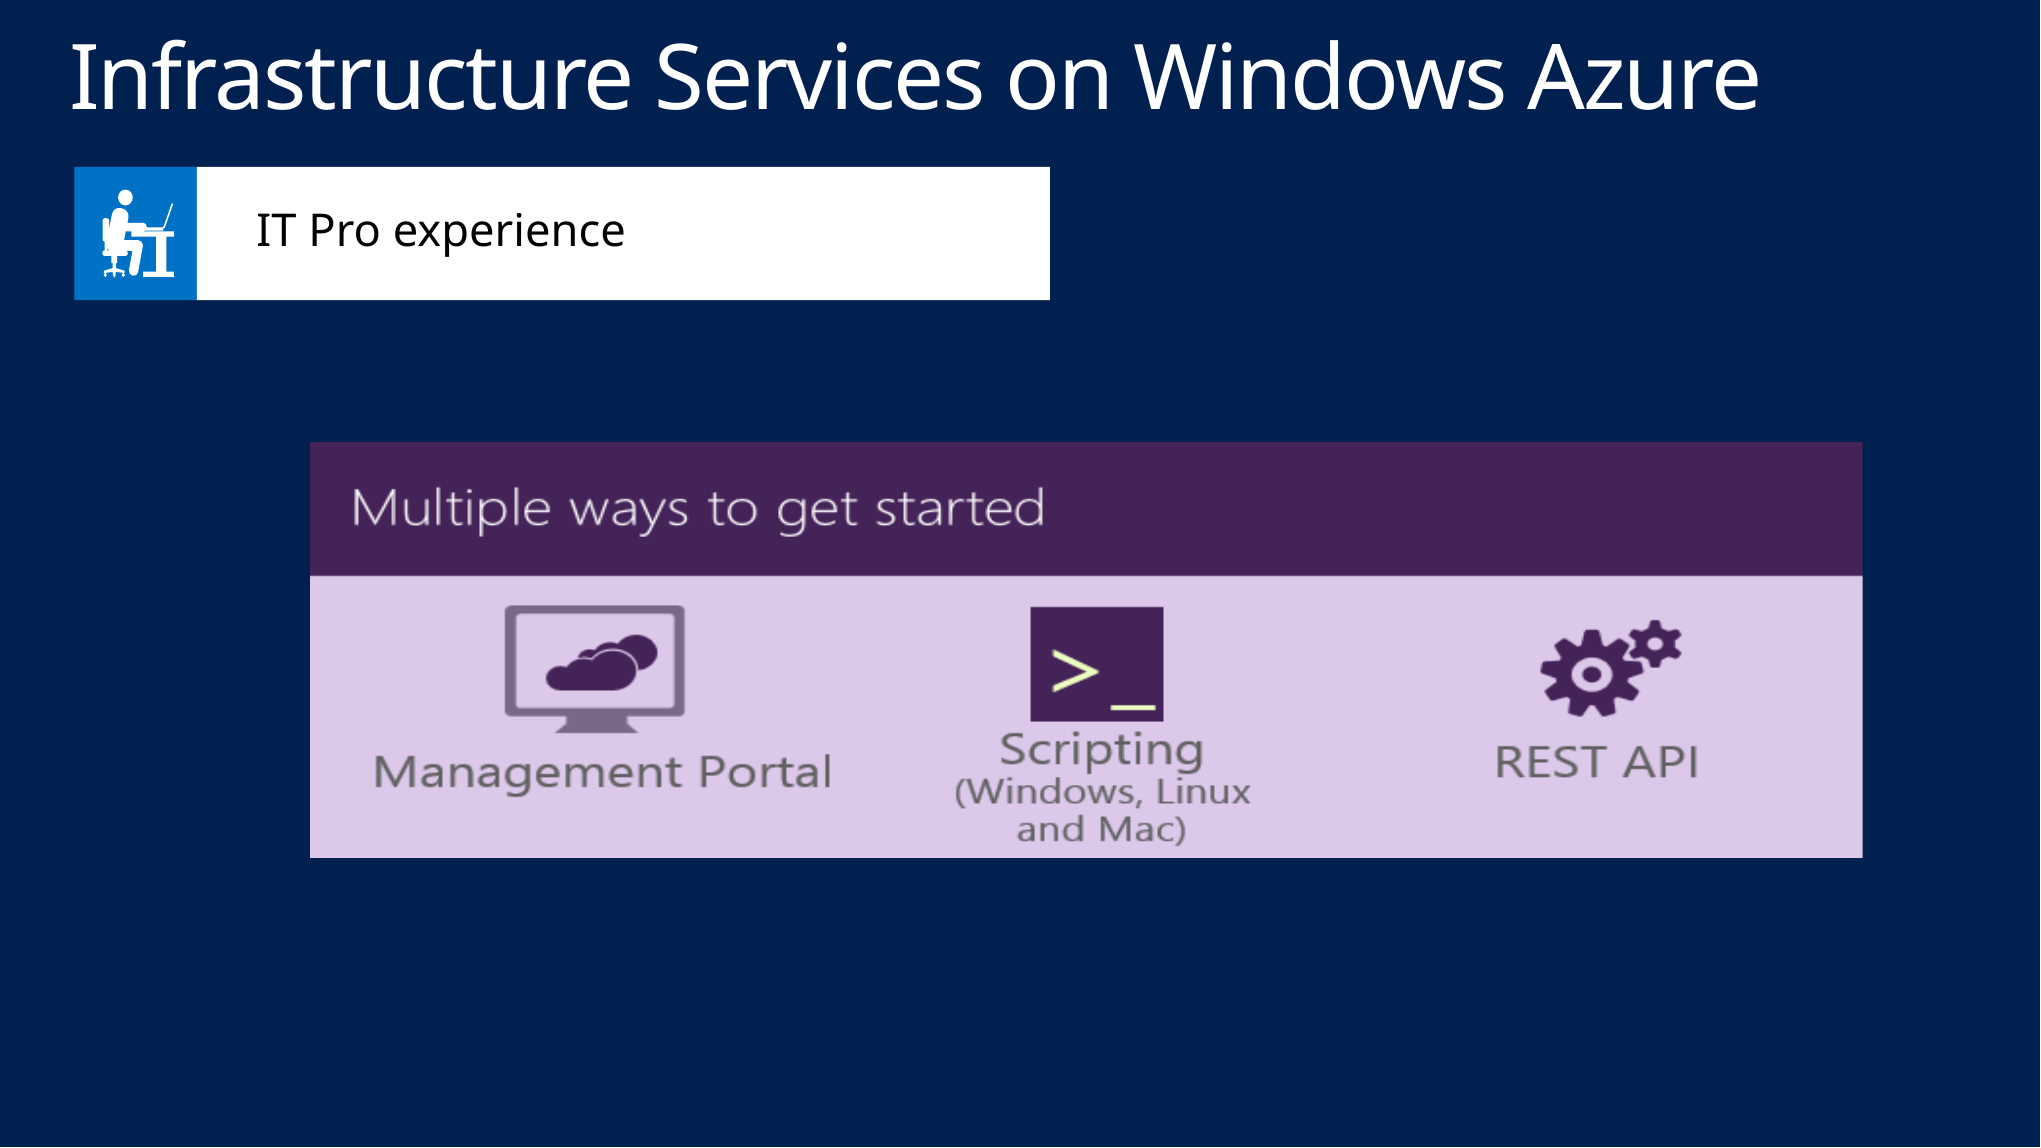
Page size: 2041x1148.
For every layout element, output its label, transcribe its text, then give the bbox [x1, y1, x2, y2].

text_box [74, 166, 1051, 301]
title Infrastructure Services on Windows Azure [45, 16, 1996, 156]
picture [309, 441, 1863, 858]
